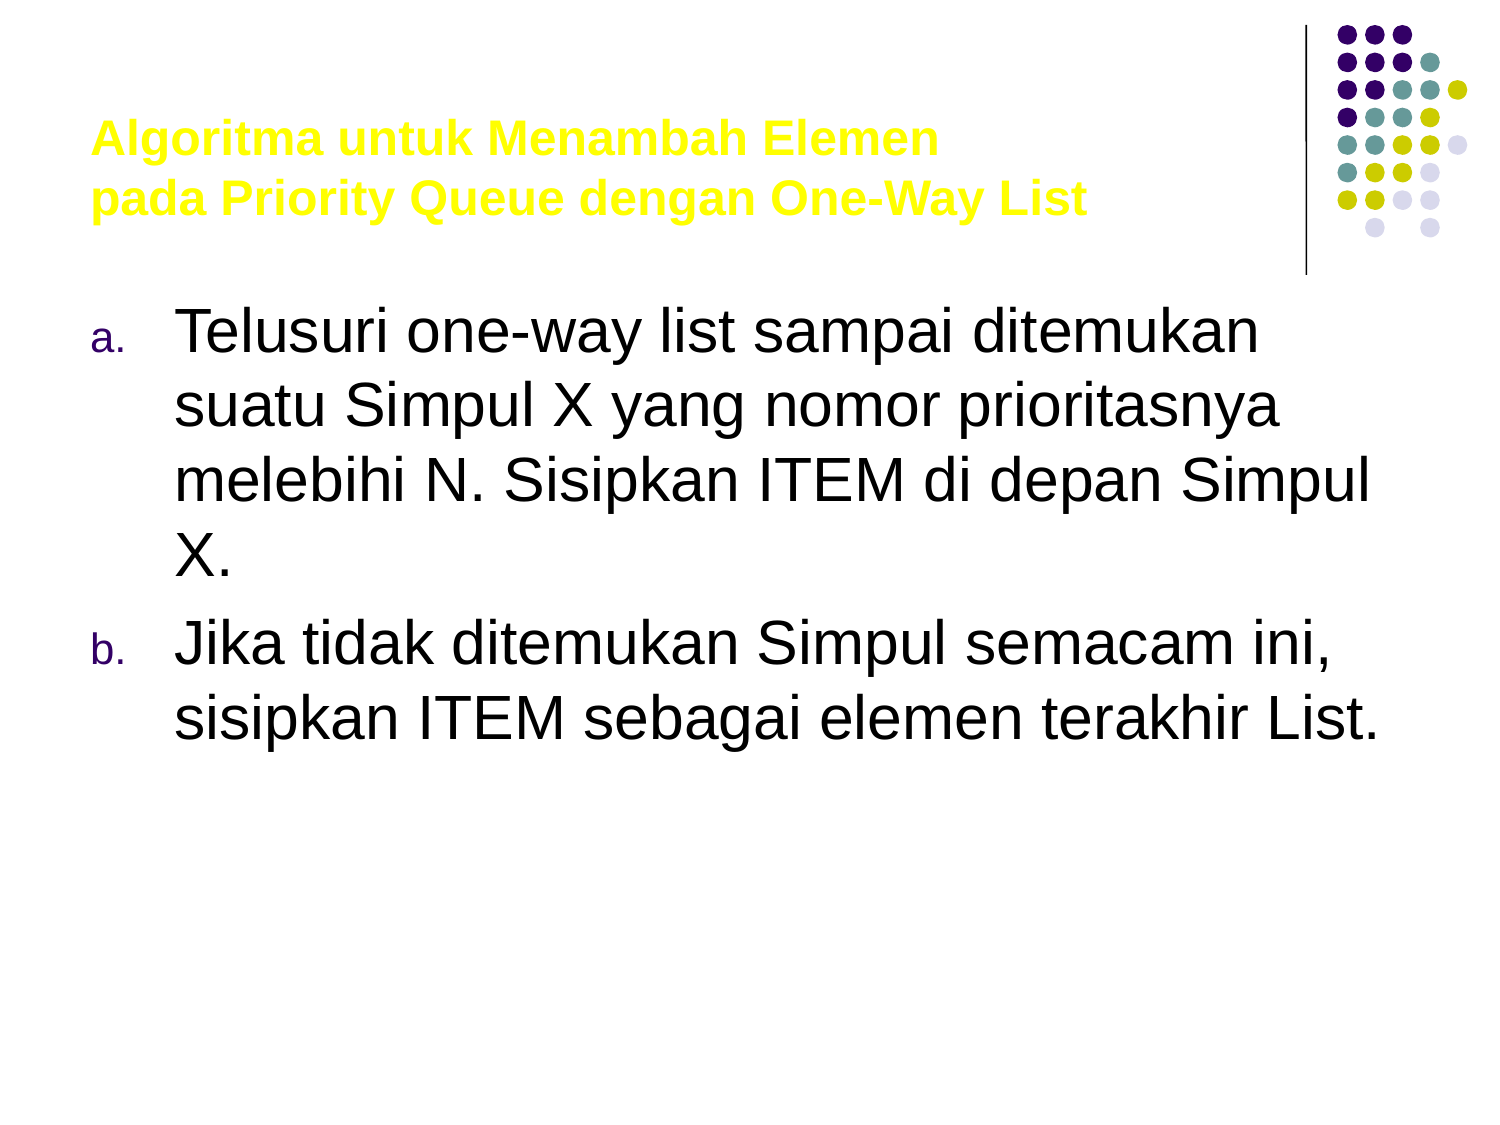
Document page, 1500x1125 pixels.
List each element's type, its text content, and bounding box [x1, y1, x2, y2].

list Telusuri one-way list sampai ditemukan suatu Simpul X yang nomor prioritasnya melebihi N. Sisipkan ITEM di depan Simpul X. Jika tidak ditemukan Simpul semacam ini, sisipkan ITEM sebagai elemen terakhir List. [74, 281, 1426, 1006]
title Algoritma untuk Menambah Elemen pada Priority Queue dengan One-Way List [74, 19, 1313, 233]
